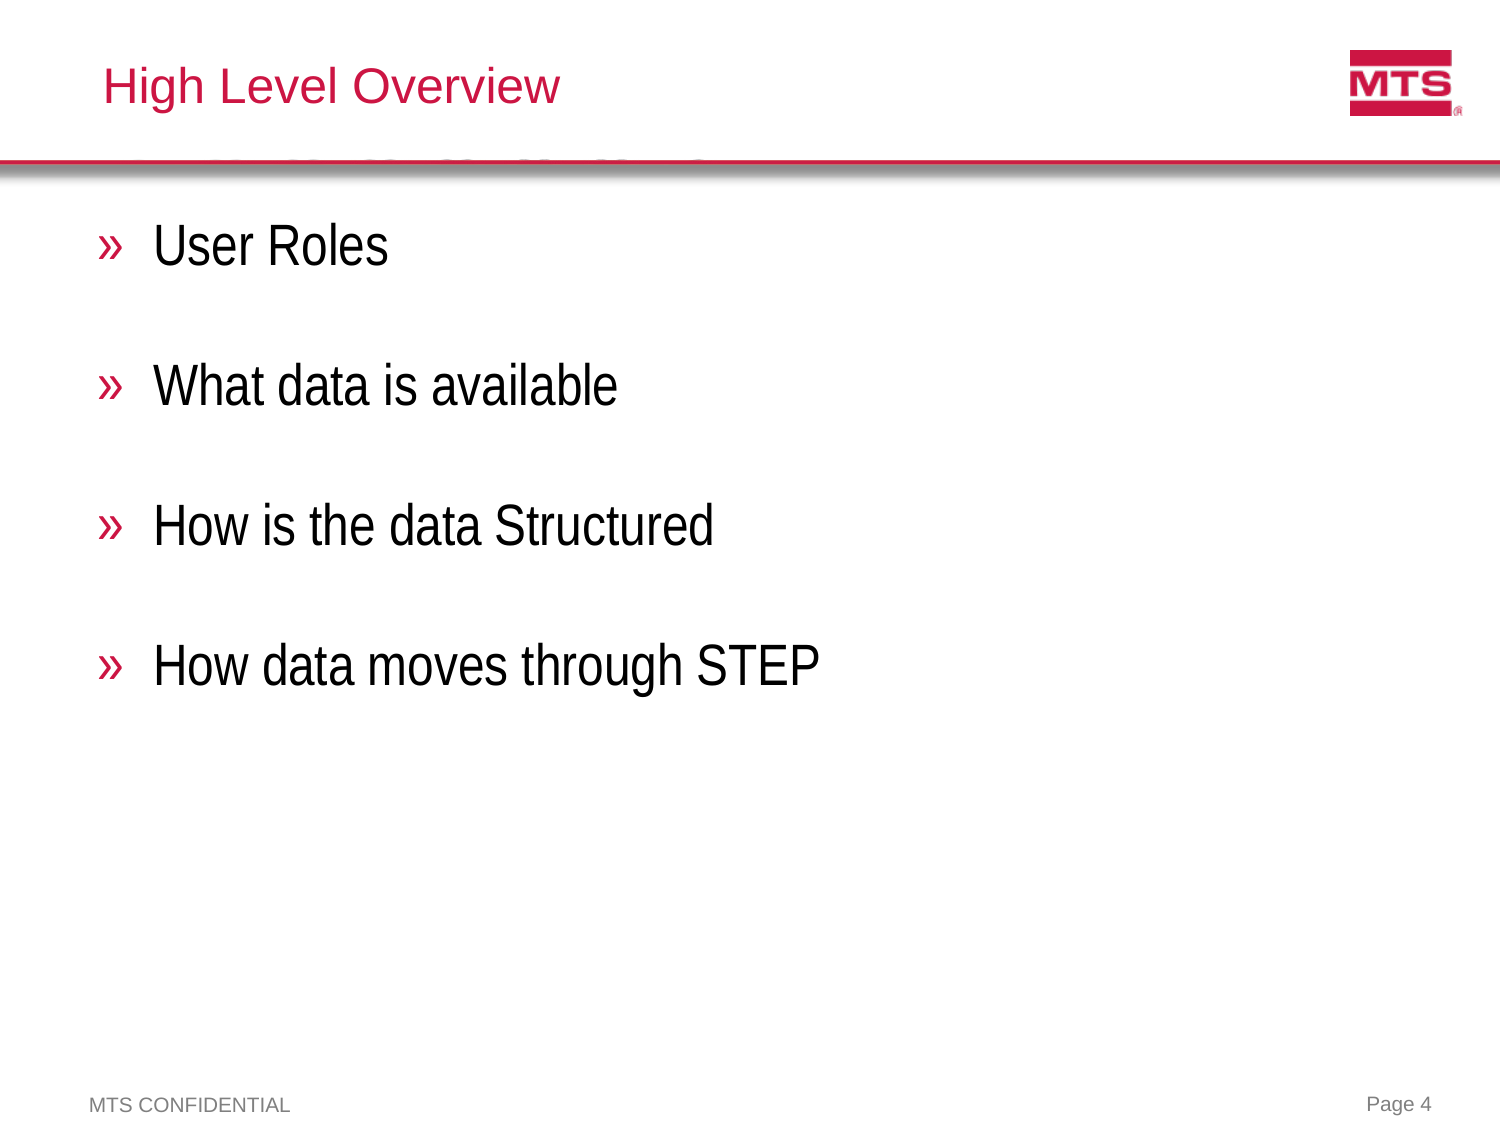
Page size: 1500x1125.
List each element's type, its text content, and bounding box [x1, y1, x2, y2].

picture [0, 159, 1500, 188]
title High Level Overview [87, 12, 1206, 155]
list User Roles What data is available How is the data Structured How data moves through STEP [82, 200, 1438, 1013]
